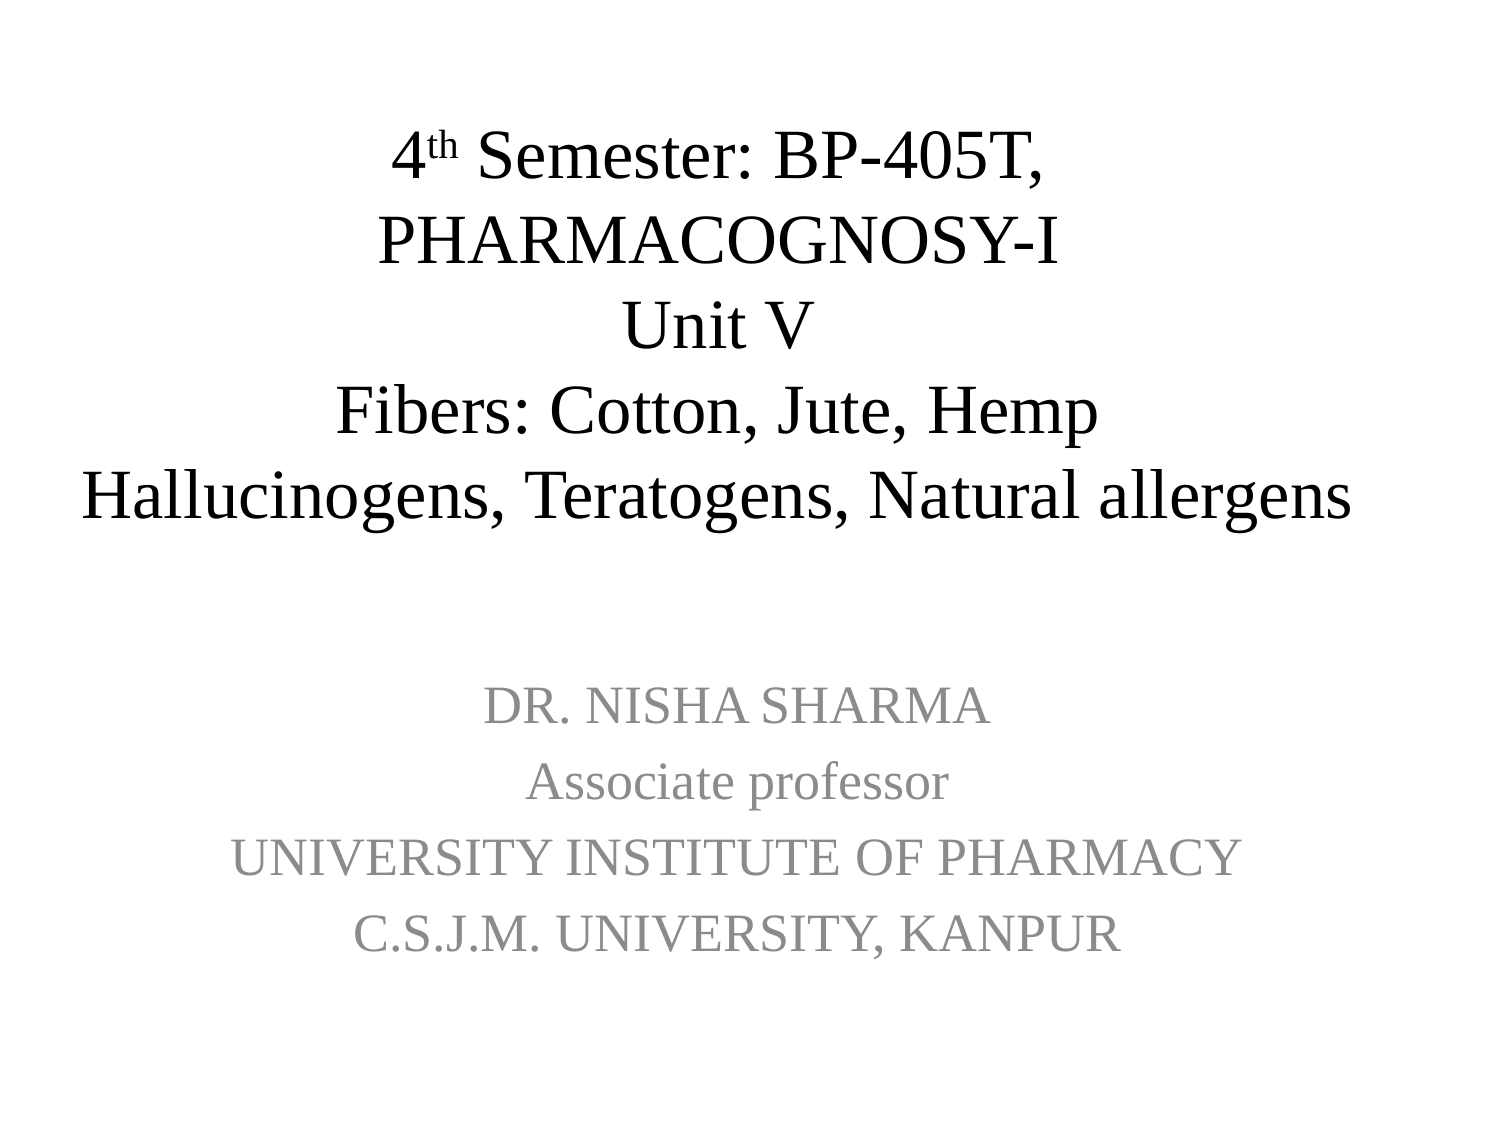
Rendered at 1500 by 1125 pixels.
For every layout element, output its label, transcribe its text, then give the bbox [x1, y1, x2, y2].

title 4th Semester: BP-405T, PHARMACOGNOSY-I Unit V Fibers: Cotton, Jute, Hemp Hallucinogens, Teratogens, Natural allergens [62, 0, 1375, 641]
subtitle DR. NISHA SHARMA Associate professor UNIVERSITY INSTITUTE OF PHARMACY C.S.J.M. UNIVERSITY, KANPUR [200, 662, 1275, 1013]
